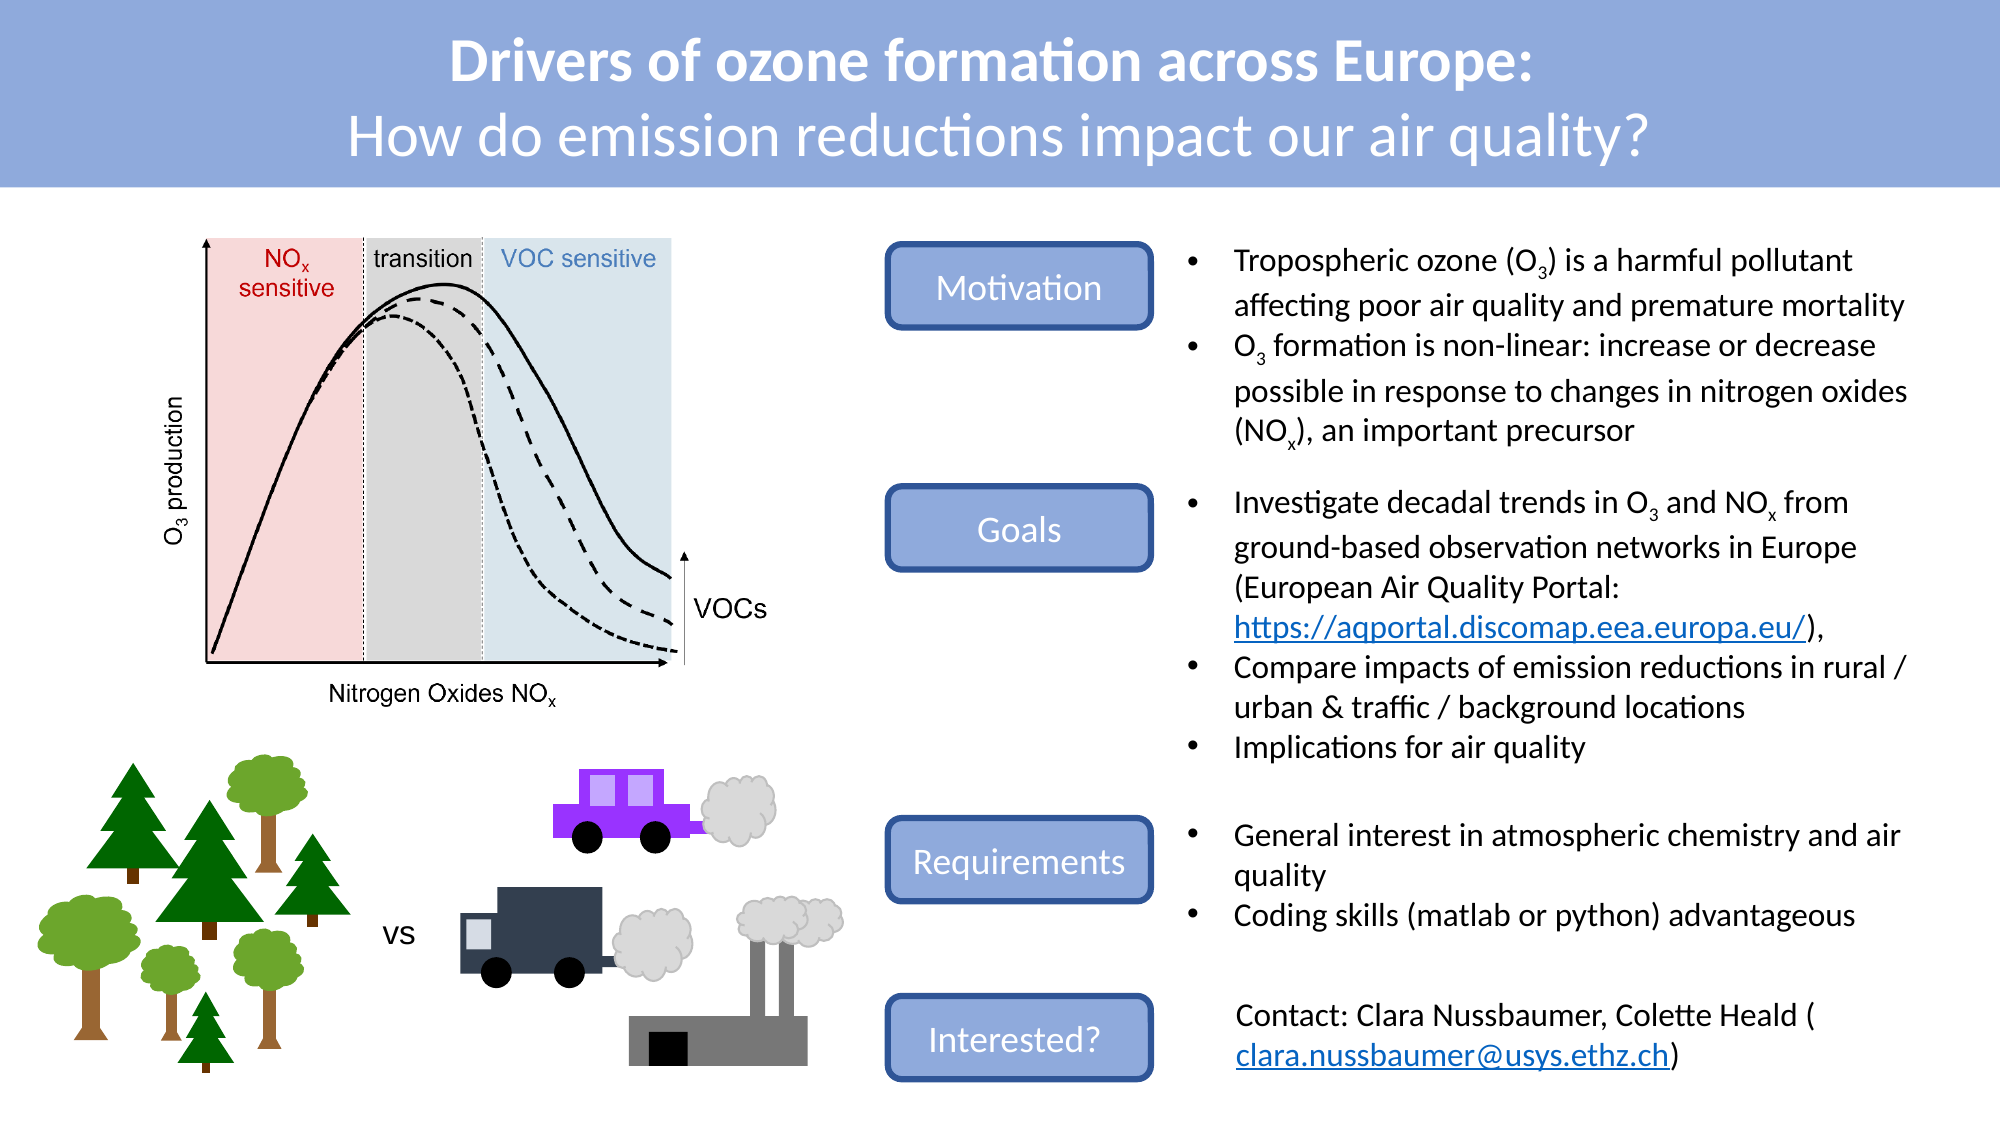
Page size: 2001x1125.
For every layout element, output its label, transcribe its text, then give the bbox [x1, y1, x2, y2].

text_box Contact: Clara Nussbaumer, Colette Heald (clara.nussbaumer@usys.ethz.ch) [1221, 985, 1913, 1080]
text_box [140, 945, 198, 1040]
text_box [460, 886, 693, 989]
text_box Motivation [886, 243, 1152, 329]
text_box Investigate decadal trends in O3 and NOx from ground-based observation networks in Europe (European Air Quality Portal: https://aqportal.discomap.eea.europa.eu/), Compare impacts of emission reductions in rural / urban & traffic / background locations Implications for air quality [1172, 472, 1967, 773]
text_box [226, 755, 305, 872]
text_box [88, 764, 178, 884]
text_box Interested? [886, 994, 1152, 1081]
text_box Goals [886, 485, 1152, 571]
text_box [276, 835, 349, 926]
text_box Drivers of ozone formation across Europe: How do emission reductions impact our air quality? [0, 0, 2000, 188]
text_box Requirements [886, 816, 1152, 903]
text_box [628, 896, 843, 1066]
text_box Tropospheric ozone (O3) is a harmful pollutant affecting poor air quality and premature mortality O3 formation is non-linear: increase or decrease possible in response to changes in nitrogen oxides (NOx), an important precursor [1172, 230, 1967, 462]
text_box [233, 929, 300, 1048]
picture [113, 209, 807, 728]
text_box vs [367, 904, 439, 959]
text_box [179, 993, 233, 1073]
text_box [157, 801, 262, 940]
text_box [554, 769, 776, 853]
text_box General interest in atmospheric chemistry and air quality Coding skills (matlab or python) advantageous [1172, 805, 1971, 941]
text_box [37, 896, 137, 1040]
